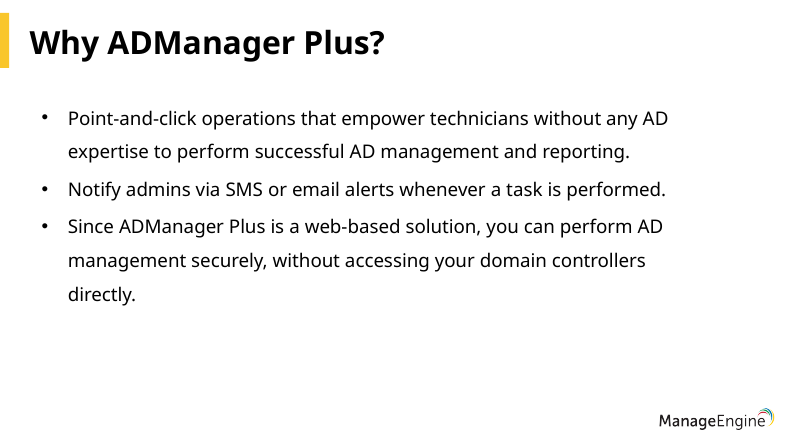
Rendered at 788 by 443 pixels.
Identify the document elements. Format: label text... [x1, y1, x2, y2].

list Point-and-click operations that empower technicians without any AD expertise to perform successful AD management and reporting. Notify admins via SMS or email alerts whenever a task is performed. Since ADManager Plus is a web-based solution, you can perform AD management securely, without accessing your domain controllers directly. [34, 91, 721, 343]
title Why ADManager Plus? [22, 18, 732, 65]
picture [659, 408, 775, 430]
